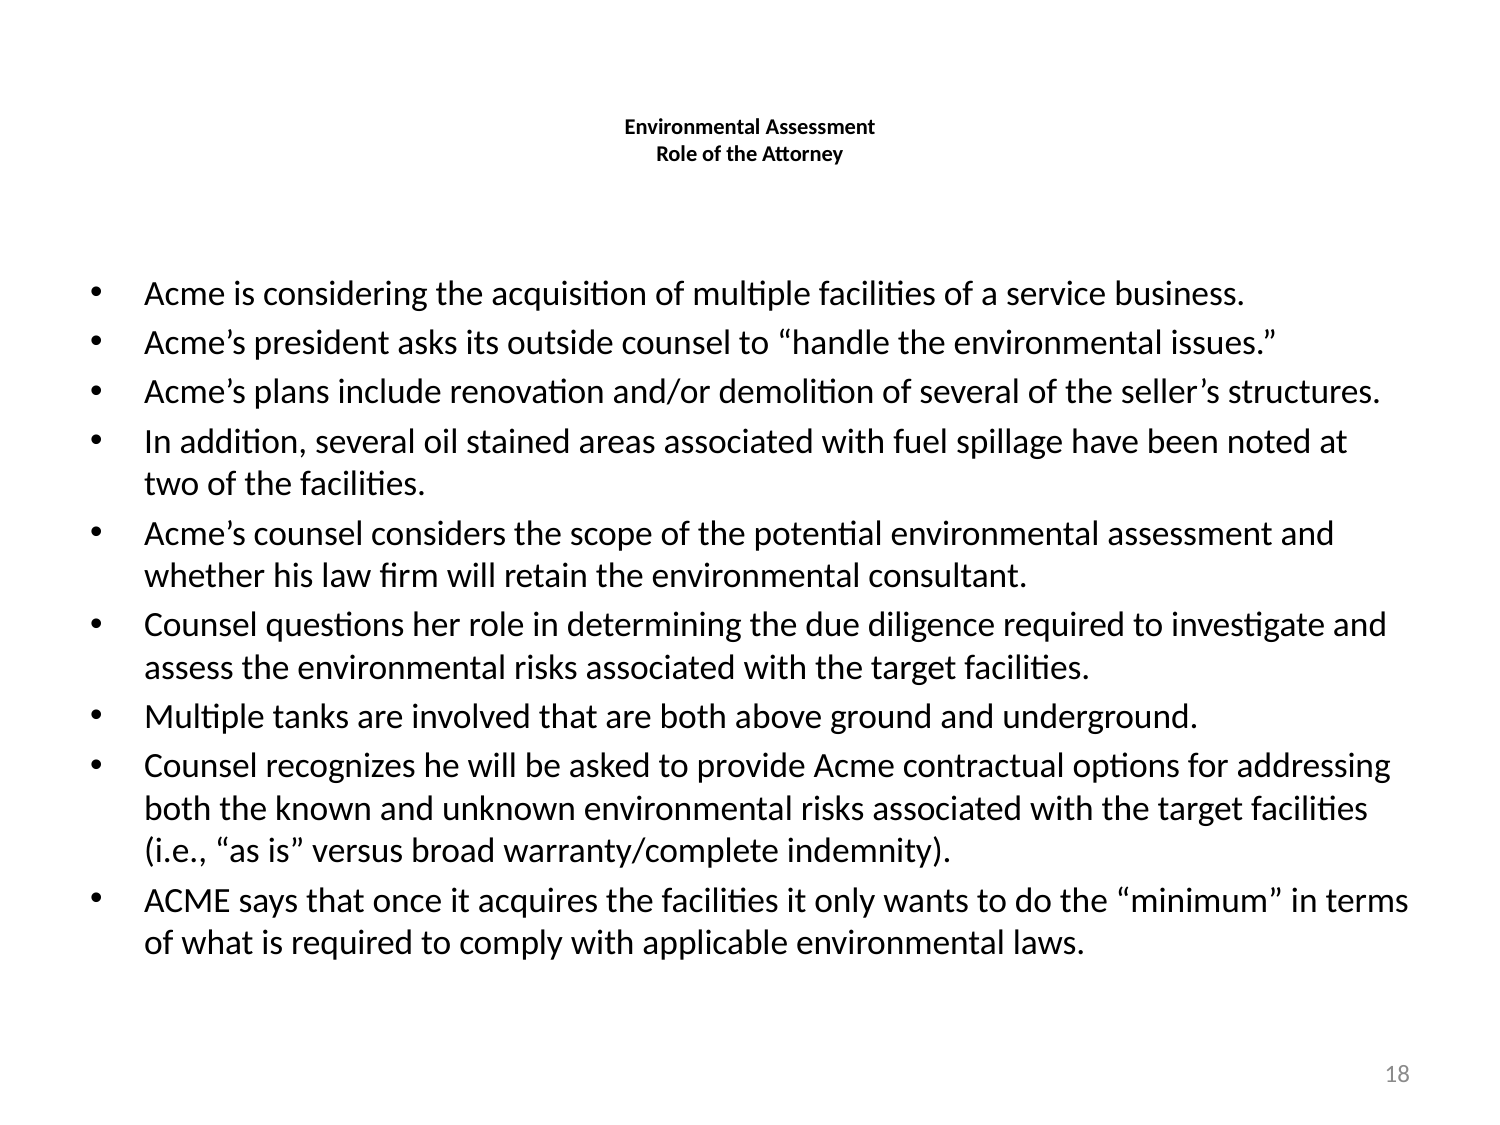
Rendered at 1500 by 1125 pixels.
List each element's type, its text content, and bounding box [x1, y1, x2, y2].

title Environmental Assessment Role of the Attorney [75, 45, 1425, 233]
list Acme is considering the acquisition of multiple facilities of a service business. Acme’s president asks its outside counsel to “handle the environmental issues.” Acme’s plans include renovation and/or demolition of several of the seller’s structures. In addition, several oil stained areas associated with fuel spillage have been noted at two of the facilities. Acme’s counsel considers the scope of the potential environmental assessment and whether his law firm will retain the environmental consultant. Counsel questions her role in determining the due diligence required to investigate and assess the environmental risks associated with the target facilities. Multiple tanks are involved that are both above ground and underground. Counsel recognizes he will be asked to provide Acme contractual options for addressing both the known and unknown environmental risks associated with the target facilities (i.e., “as is” versus broad warranty/complete indemnity). ACME says that once it acquires the facilities it only wants to do the “minimum” in terms of what is required to comply with applicable environmental laws. [75, 262, 1425, 1005]
slide_number 18 [1074, 1042, 1425, 1103]
